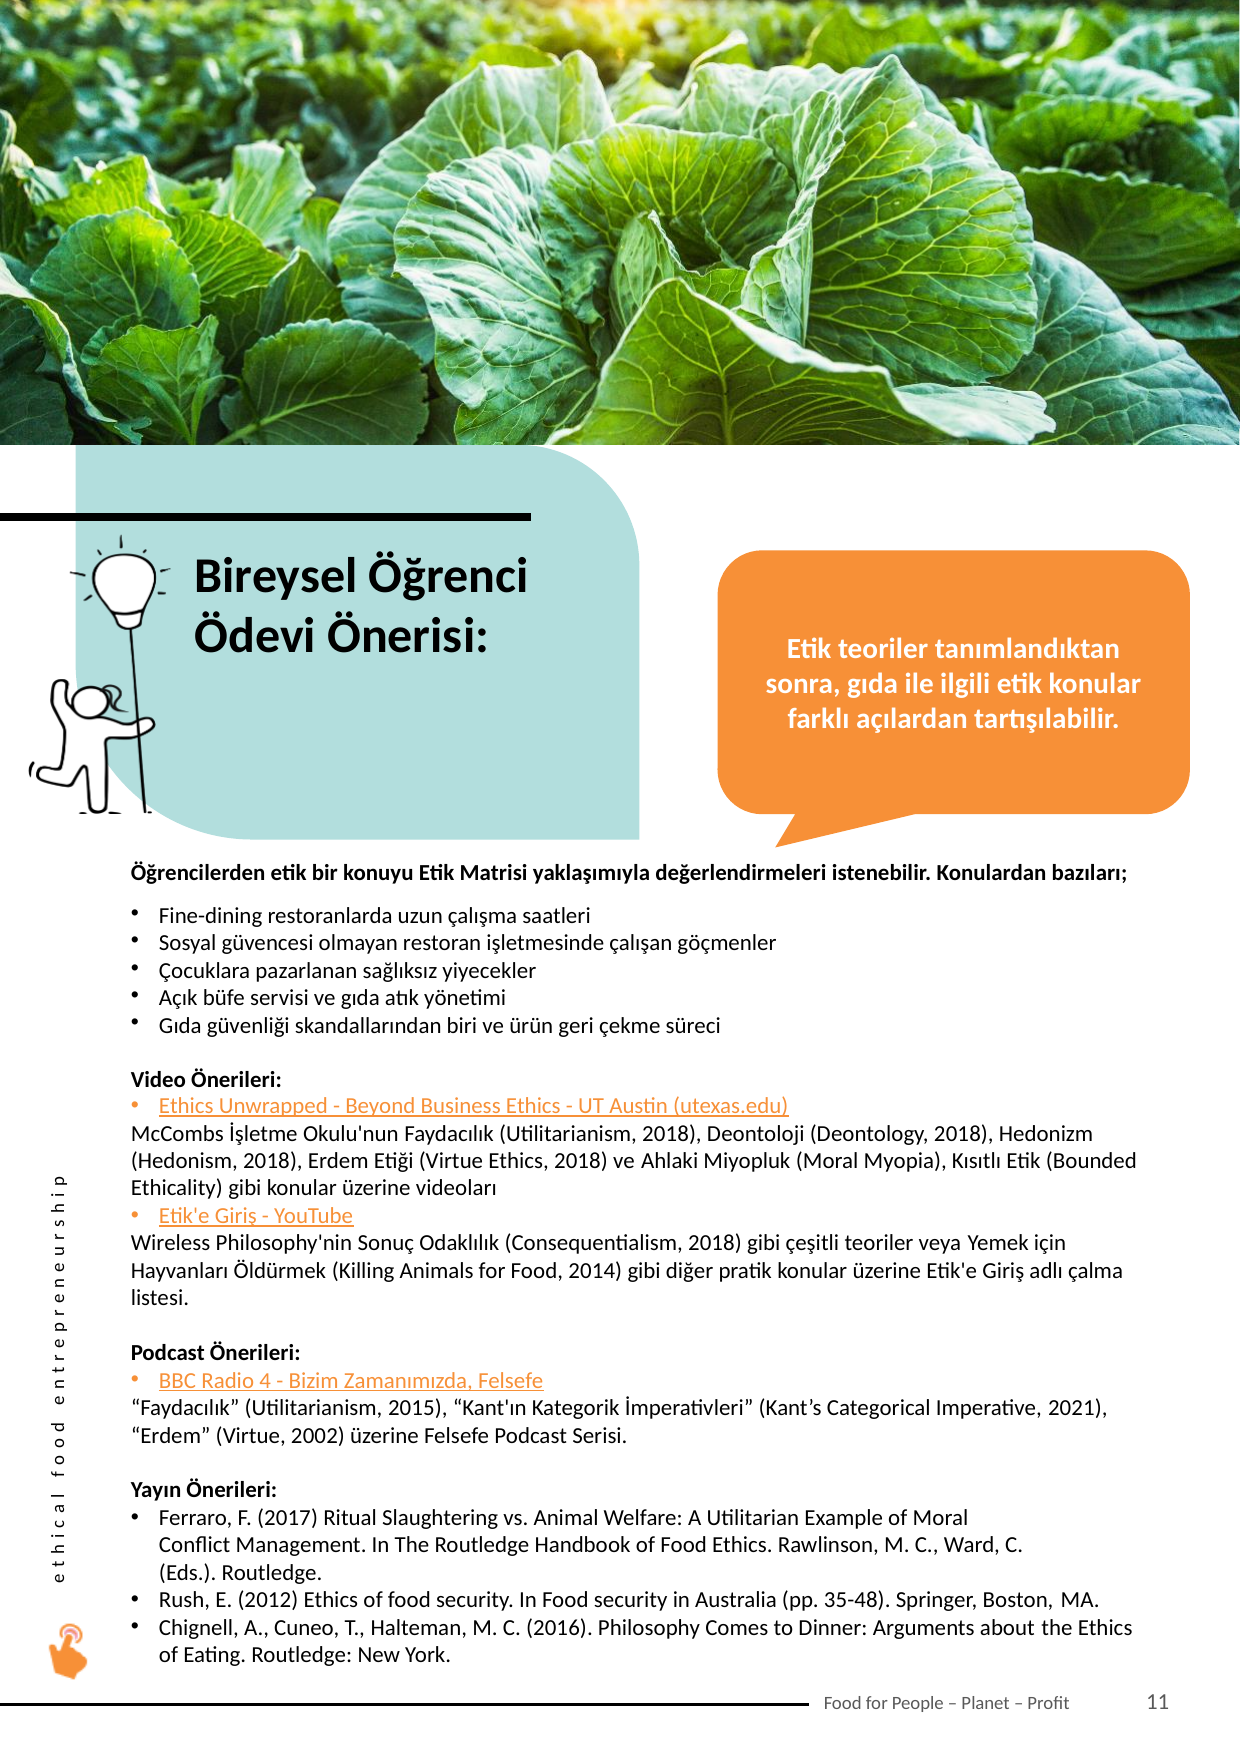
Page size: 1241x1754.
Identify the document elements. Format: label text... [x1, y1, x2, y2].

list Öğrencilerden etik bir konuyu Etik Matrisi yaklaşımıyla değerlendirmeleri istenebilir. Konulardan bazıları; Fine-dining restoranlarda uzun çalışma saatleri Sosyal güvencesi olmayan restoran işletmesinde çalışan göçmenler Çocuklara pazarlanan sağlıksız yiyecekler Açık büfe servisi ve gıda atık yönetimi Gıda güvenliği skandallarından biri ve ürün geri çekme süreci Video Önerileri: Ethics Unwrapped - Beyond Business Ethics - UT Austin (utexas.edu) McCombs İşletme Okulu'nun Faydacılık (Utilitarianism, 2018), Deontoloji (Deontology, 2018), Hedonizm (Hedonism, 2018), Erdem Etiği (Virtue Ethics, 2018) ve Ahlaki Miyopluk (Moral Myopia), Kısıtlı Etik (Bounded Ethicality) gibi konular üzerine videoları Etik'e Giriş - YouTube Wireless Philosophy'nin Sonuç Odaklılık (Consequentialism, 2018) gibi çeşitli teoriler veya Yemek için Hayvanları Öldürmek (Killing Animals for Food, 2014) gibi diğer pratik konular üzerine Etik'e Giriş adlı çalma listesi. Podcast Önerileri: BBC Radio 4 - Bizim Zamanımızda, Felsefe “Faydacılık” (Utilitarianism, 2015), “Kant'ın Kategorik İmperativleri” (Kant’s Categorical Imperative, 2021), “Erdem” (Virtue, 2002) üzerine Felsefe Podcast Serisi. Yayın Önerileri: Ferraro, F. (2017) Ritual Slaughtering vs. Animal Welfare: A Utilitarian Example of Moral Conflict Management. In The Routledge Handbook of Food Ethics. Rawlinson, M. C., Ward, C. (Eds.). Routledge. Rush, E. (2012) Ethics of food security. In Food security in Australia (pp. 35-48). Springer, Boston, MA. Chignell, A., Cuneo, T., Halteman, M. C. (2016). Philosophy Comes to Dinner: Arguments about the Ethics of Eating. Routledge: New York. [115, 850, 1160, 1648]
text_box Etik teoriler tanımlandıktan sonra, gıda ile ilgili etik konular farklı açılardan tartışılabilir. [717, 550, 1190, 848]
text_box 11 [1131, 1662, 1201, 1739]
picture [0, 0, 1241, 445]
list Bireysel Öğrenci Ödevi Önerisi: [179, 535, 621, 797]
picture [28, 1609, 93, 1686]
picture [22, 521, 171, 814]
